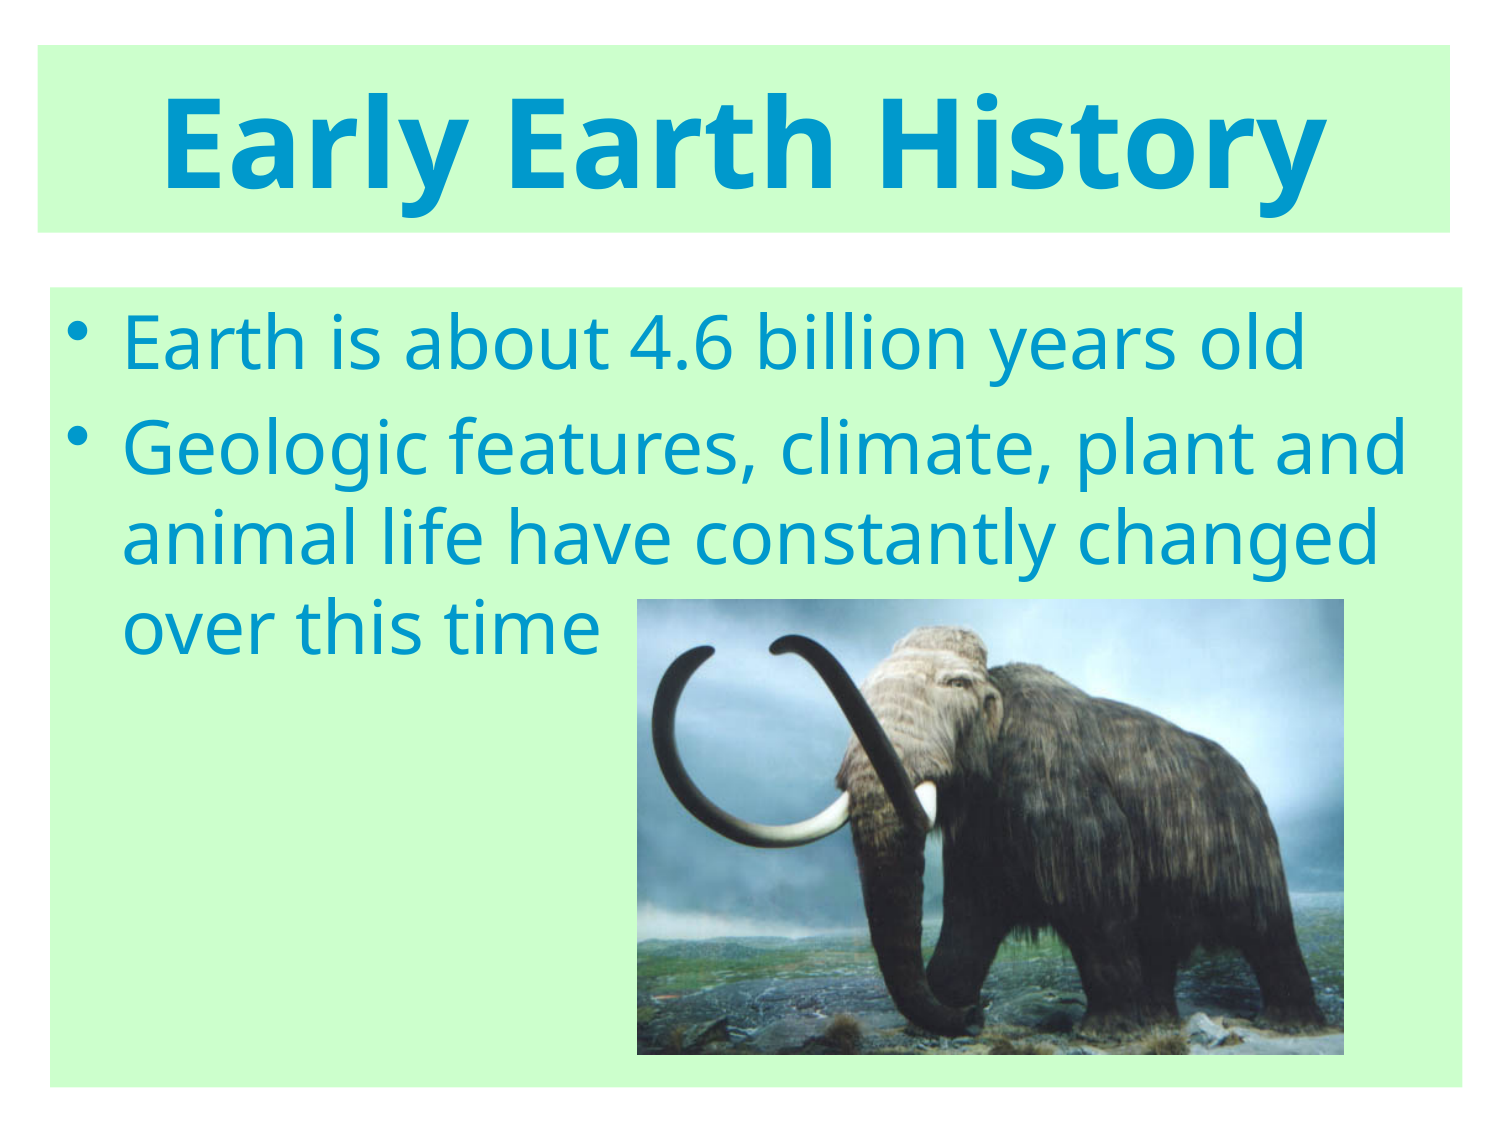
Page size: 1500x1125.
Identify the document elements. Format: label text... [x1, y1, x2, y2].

title Early Earth History [37, 45, 1450, 233]
picture [637, 599, 1344, 1055]
list Earth is about 4.6 billion years old Geologic features, climate, plant and animal life have constantly changed over this time [50, 287, 1463, 1088]
